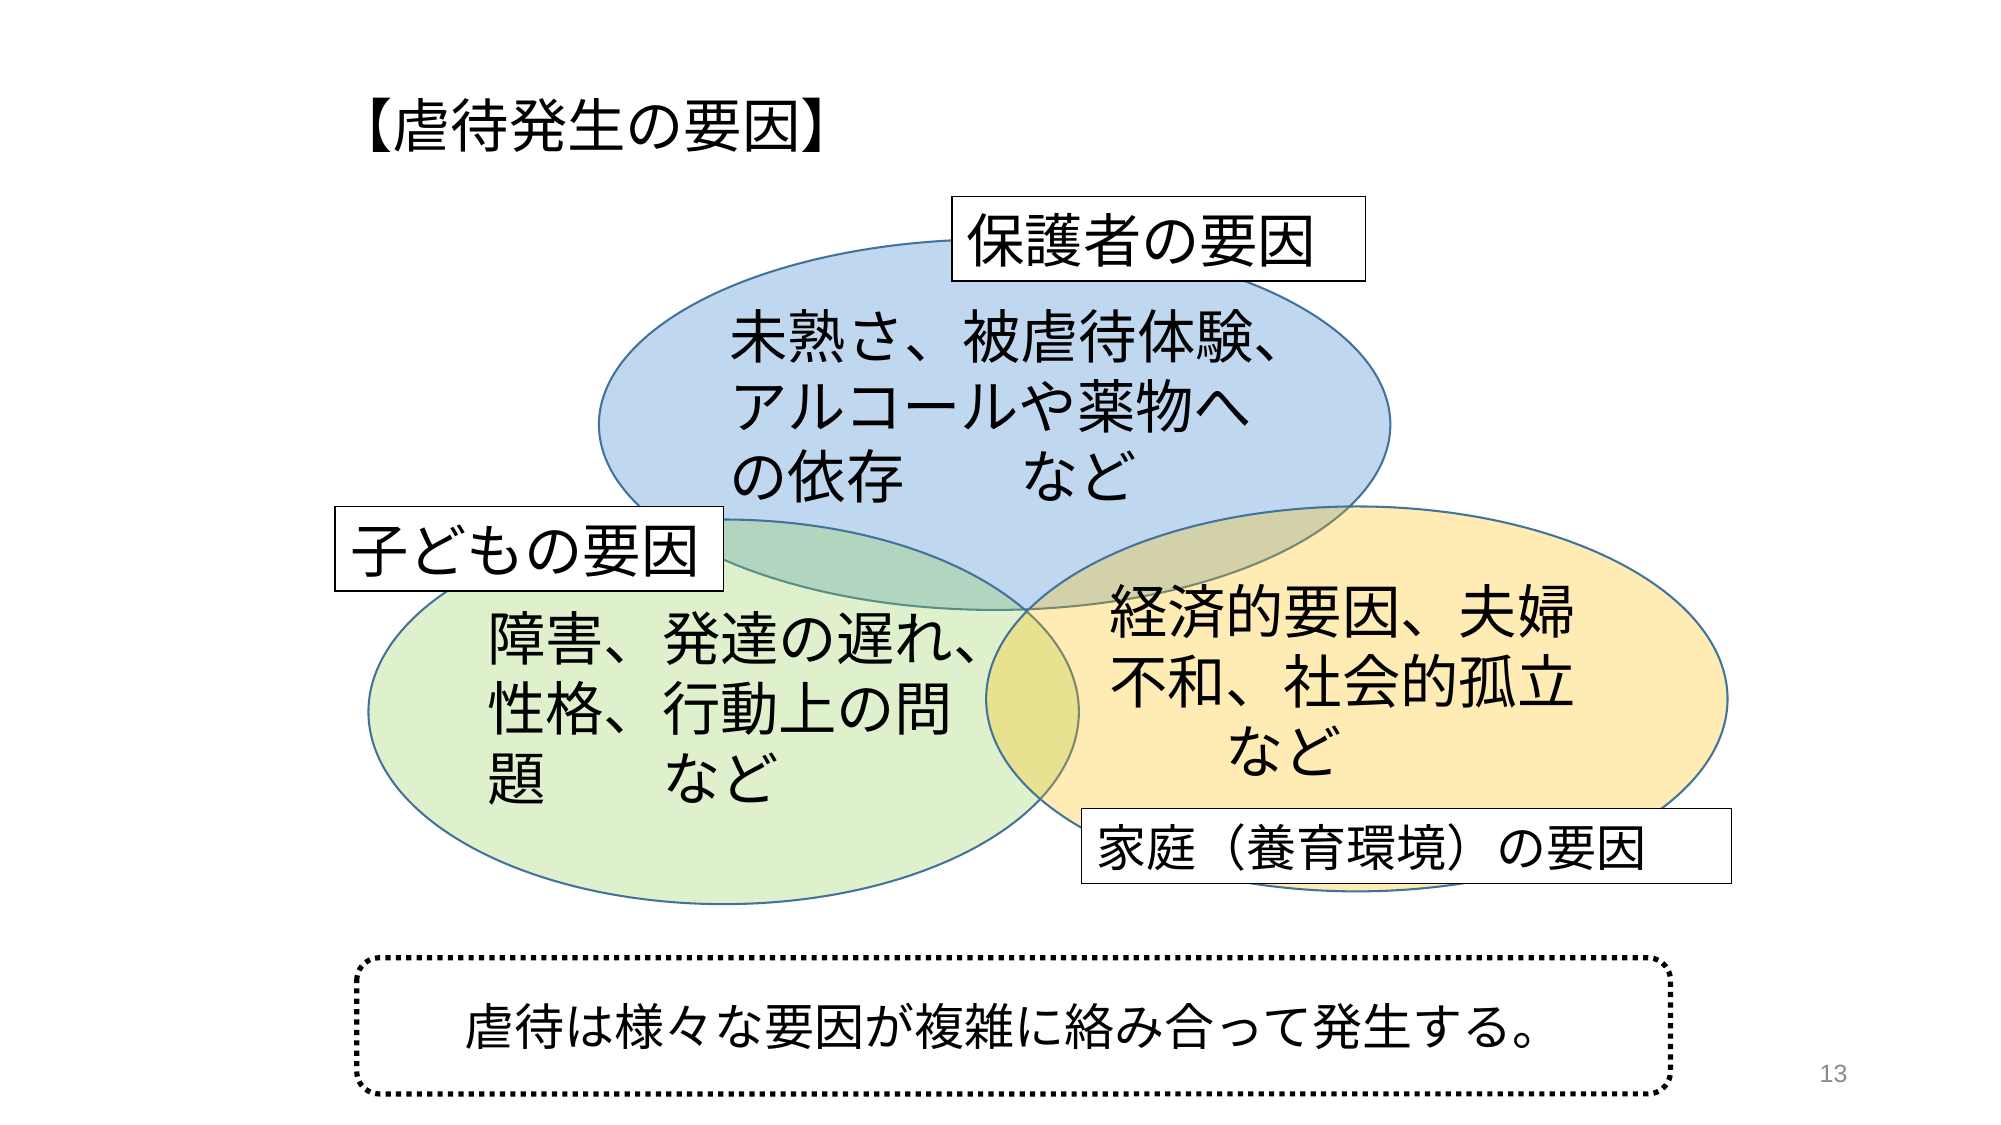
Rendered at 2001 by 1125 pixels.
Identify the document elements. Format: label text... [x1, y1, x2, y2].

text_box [335, 506, 1079, 905]
text_box 虐待は様々な要因が複雑に絡み合って発生する。 [356, 957, 1671, 1094]
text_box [598, 196, 1391, 506]
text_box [986, 506, 1732, 892]
list 【虐待発生の要因】 [319, 90, 1670, 958]
slide_number 13 [1412, 1042, 1863, 1103]
